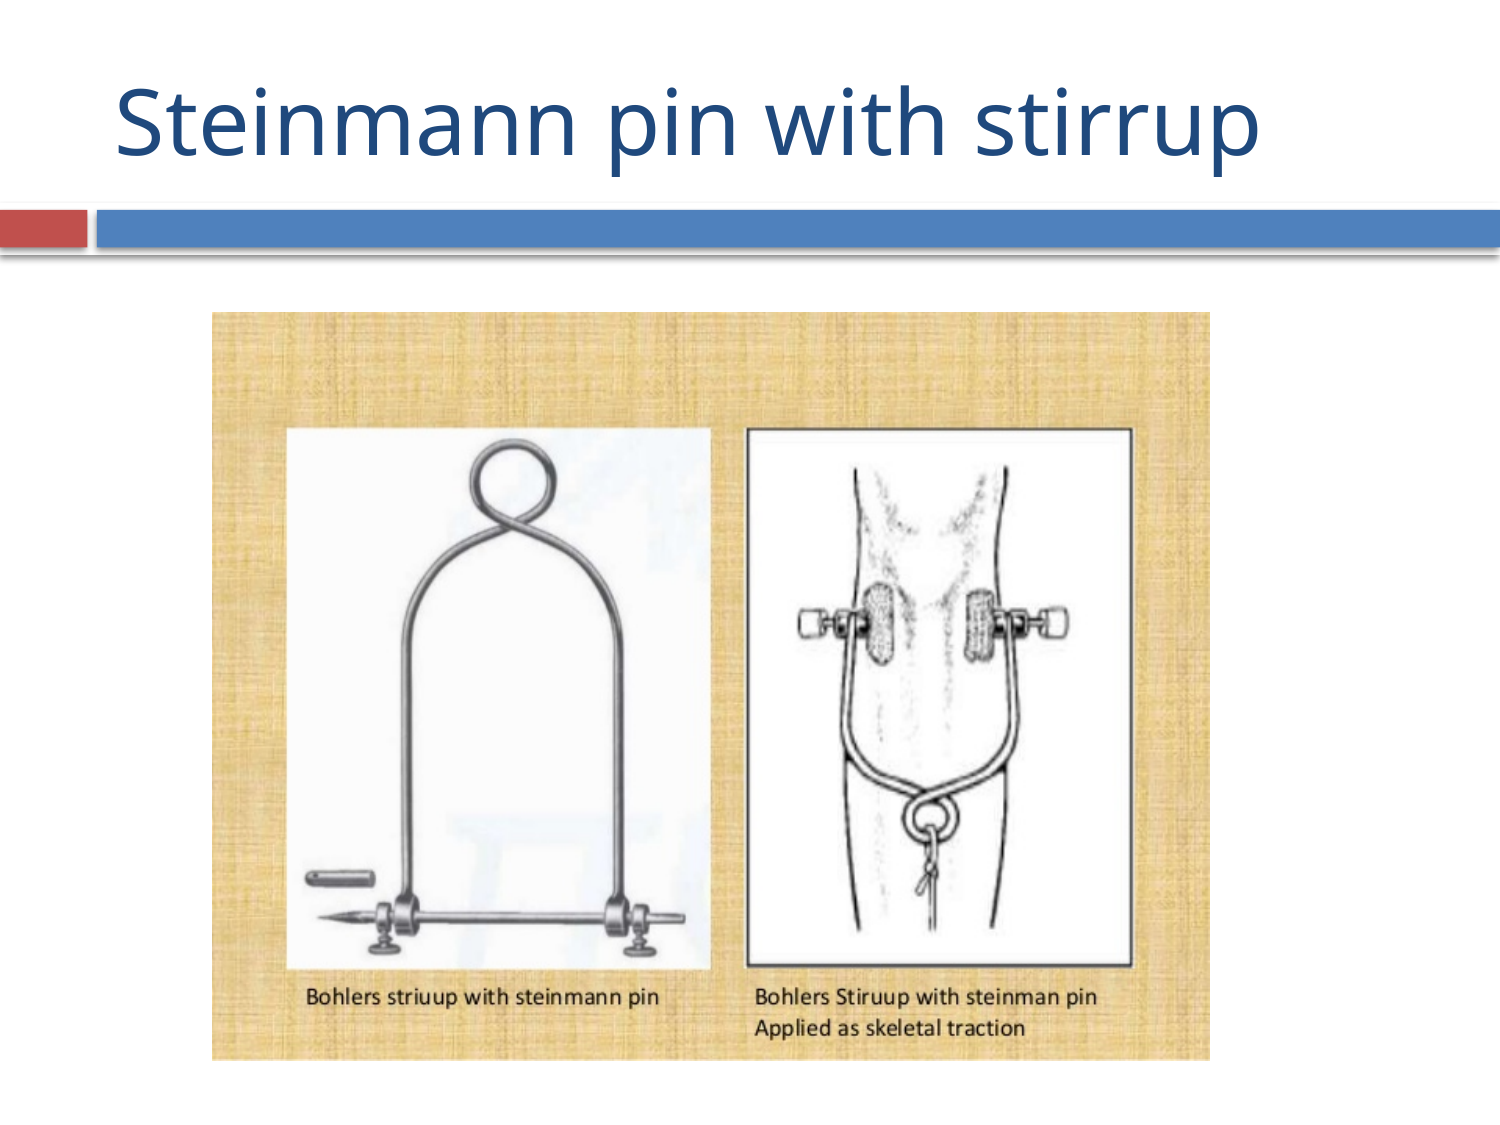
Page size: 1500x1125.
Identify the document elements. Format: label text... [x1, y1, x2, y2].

picture [212, 312, 1210, 1062]
title Steinmann pin with stirrup [99, 37, 1438, 200]
